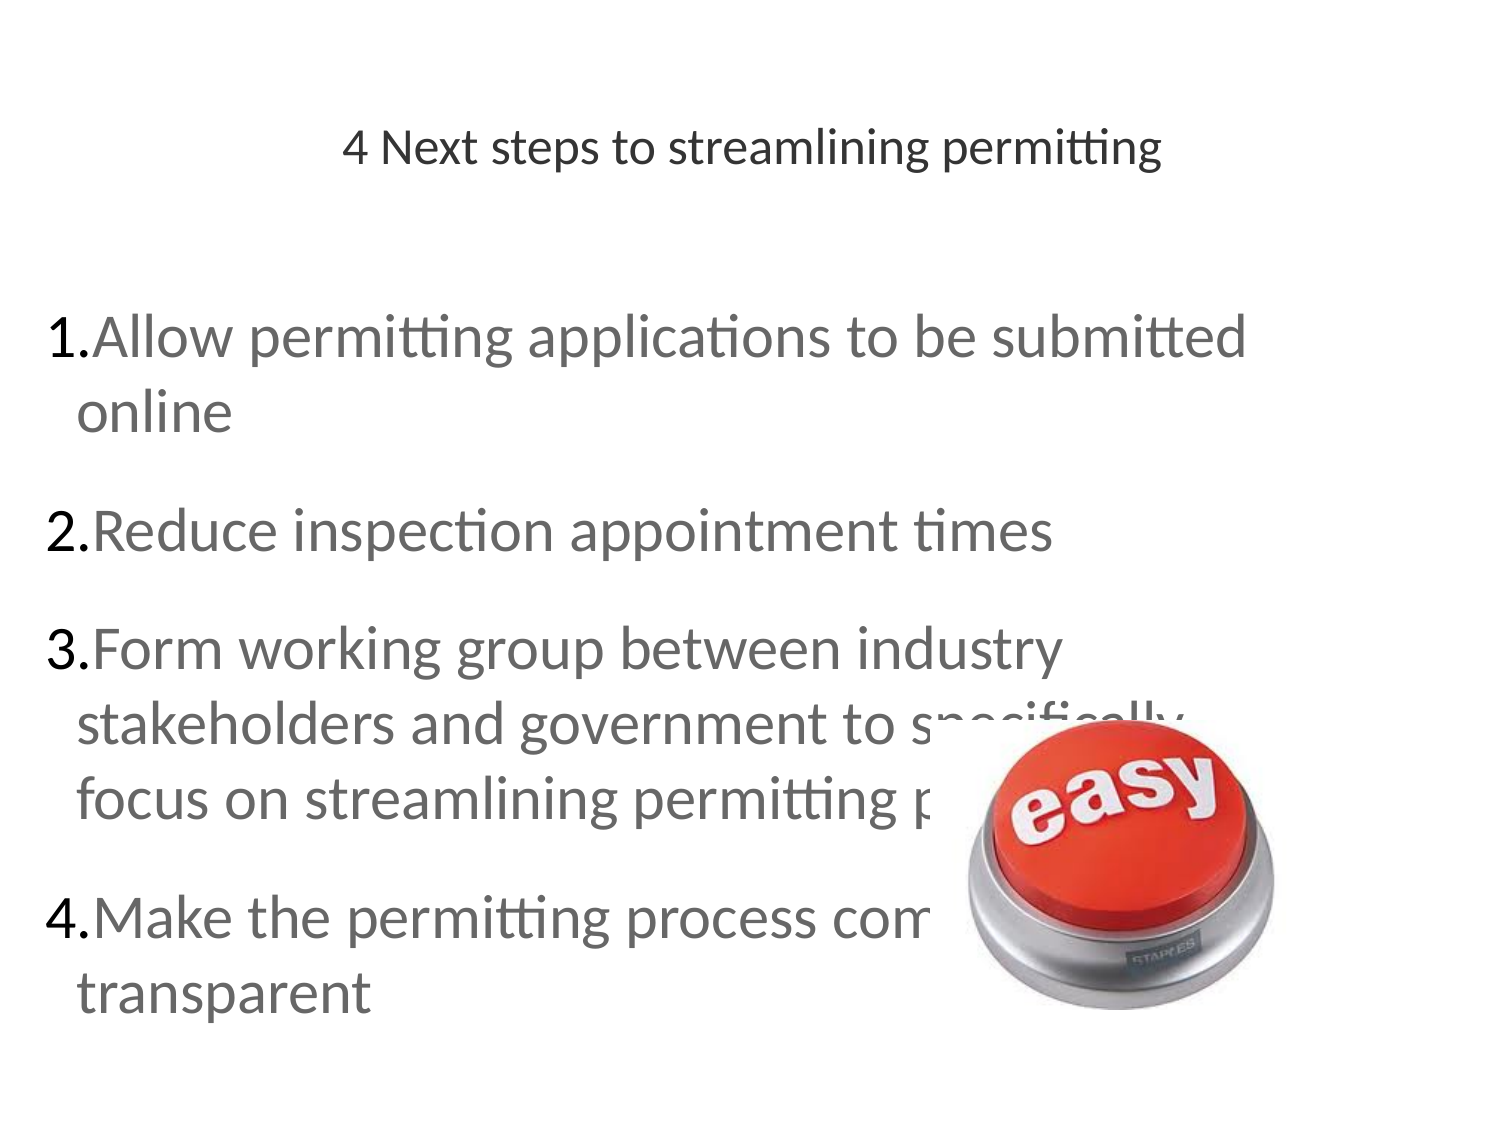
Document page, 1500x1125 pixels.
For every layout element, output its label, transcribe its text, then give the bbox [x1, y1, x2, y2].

list Allow permitting applications to be submitted online Reduce inspection appointment times Form working group between industry stakeholders and government to specifically focus on streamlining permitting process Make the permitting process completely transparent [36, 290, 1260, 735]
picture [929, 719, 1313, 1010]
title 4 Next steps to streamlining permitting [221, 43, 1279, 245]
